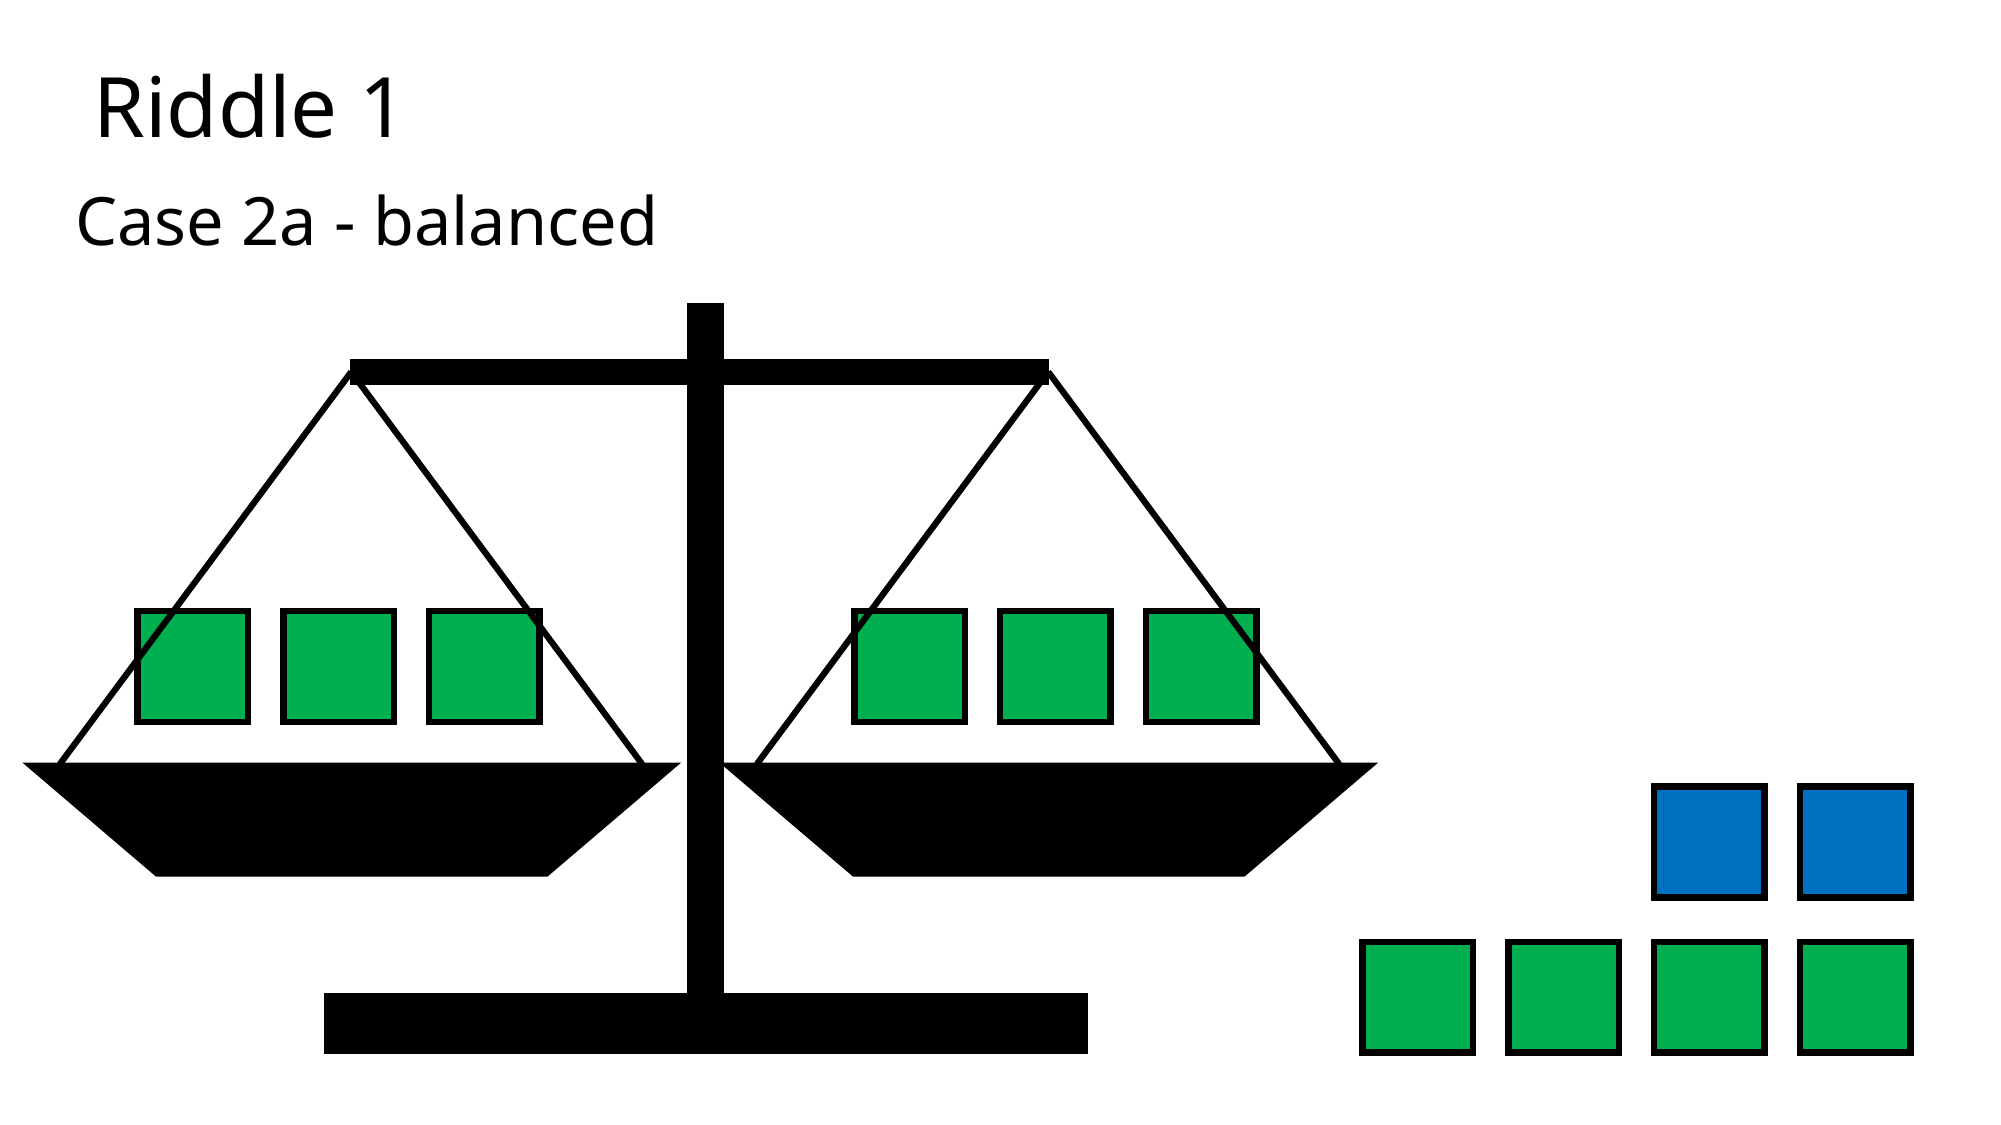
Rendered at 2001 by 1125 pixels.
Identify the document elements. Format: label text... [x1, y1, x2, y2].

text_box [1361, 940, 1475, 1054]
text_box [756, 371, 1049, 765]
text_box [687, 303, 724, 359]
text_box [350, 359, 1049, 385]
text_box [719, 762, 1379, 877]
text_box [1652, 785, 1766, 899]
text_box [1049, 371, 1340, 765]
text_box [687, 385, 724, 996]
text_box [352, 371, 643, 765]
text_box [324, 993, 1088, 1054]
text_box [1798, 785, 1912, 899]
text_box Case 2a - balanced [60, 171, 691, 267]
text_box [22, 762, 682, 877]
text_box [59, 371, 352, 765]
text_box [1798, 940, 1912, 1054]
text_box Riddle 1 [78, 47, 422, 162]
text_box [1652, 940, 1766, 1054]
text_box [1507, 940, 1621, 1054]
